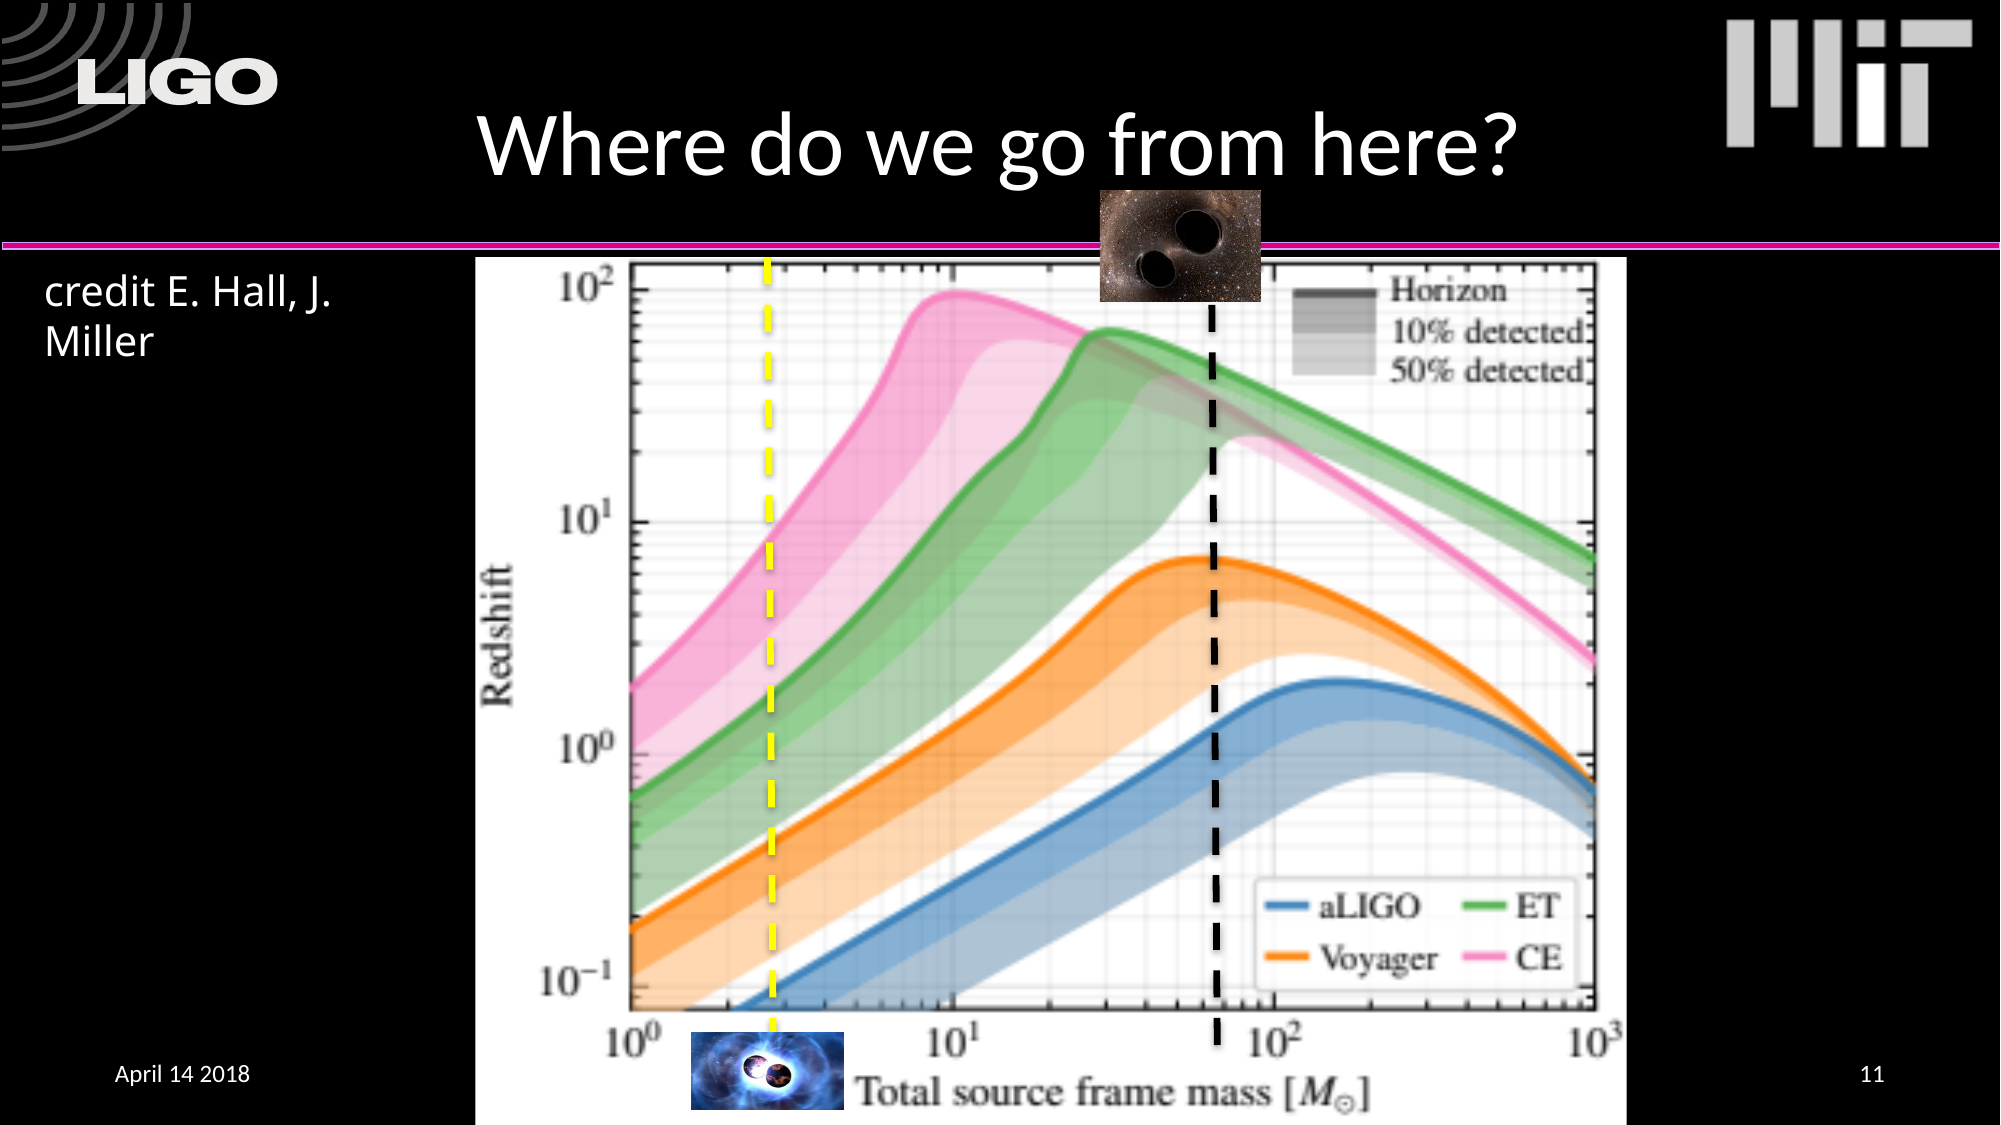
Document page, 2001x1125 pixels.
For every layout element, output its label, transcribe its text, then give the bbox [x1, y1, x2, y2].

picture [690, 1032, 845, 1110]
picture [2, 2, 281, 153]
slide_number 11 [1631, 1042, 1900, 1103]
title Where do we go from here? [99, 45, 1900, 233]
text_box credit E. Hall, J. Miller [29, 257, 450, 372]
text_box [767, 256, 774, 1031]
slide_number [99, 1042, 470, 1103]
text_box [1211, 309, 1218, 1058]
picture [1099, 189, 1262, 302]
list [475, 256, 1627, 1125]
picture [1721, 14, 1979, 154]
